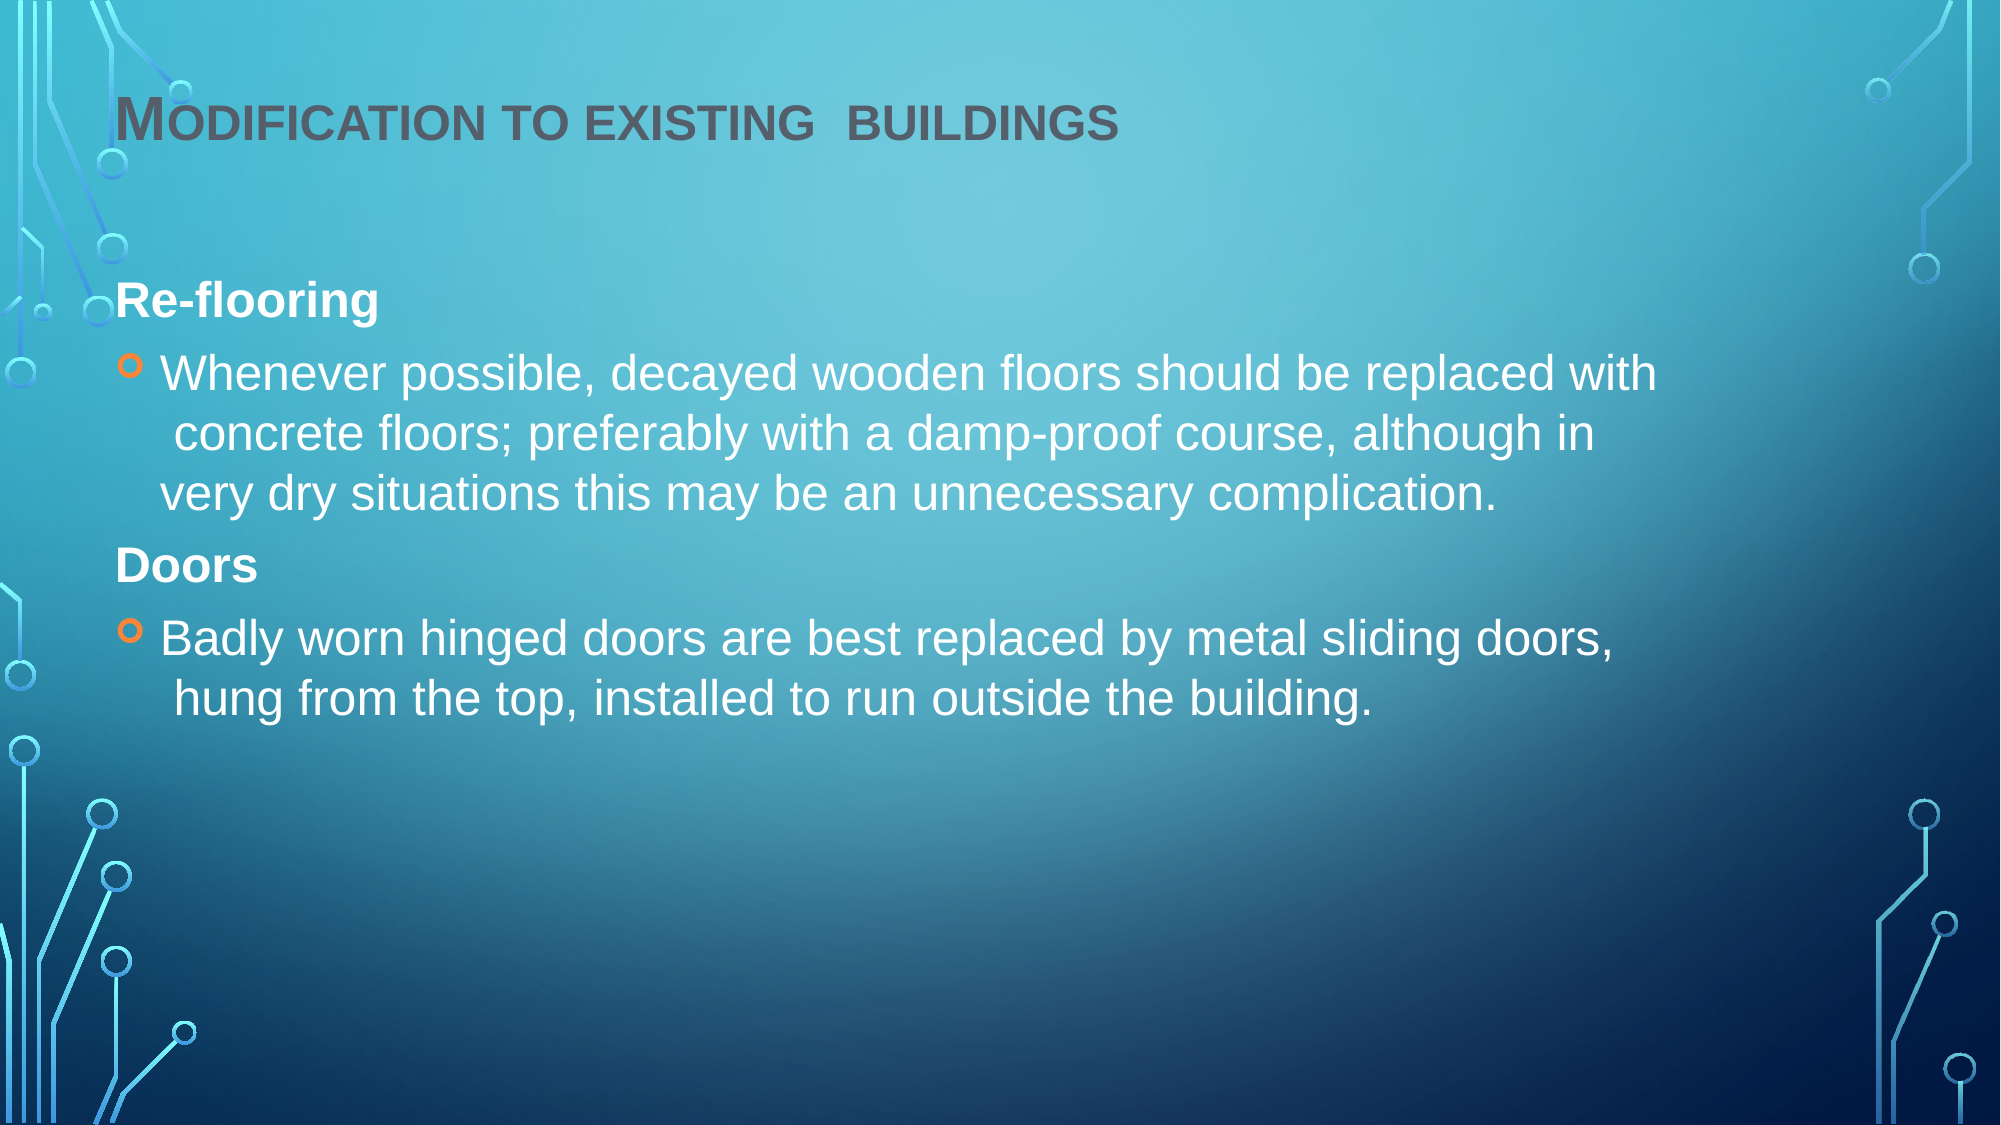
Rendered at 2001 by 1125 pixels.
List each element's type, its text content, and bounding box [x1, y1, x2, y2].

title MODIFICATION TO EXISTING BUILDINGS [112, 19, 1121, 210]
text_box Re-flooring Whenever possible, decayed wooden floors should be replaced with concrete floors; preferably with a damp-proof course, although in very dry situations this may be an unnecessary complication. Doors Badly worn hinged doors are best replaced by metal sliding doors, hung from the top, installed to run outside the building. [112, 253, 1667, 726]
